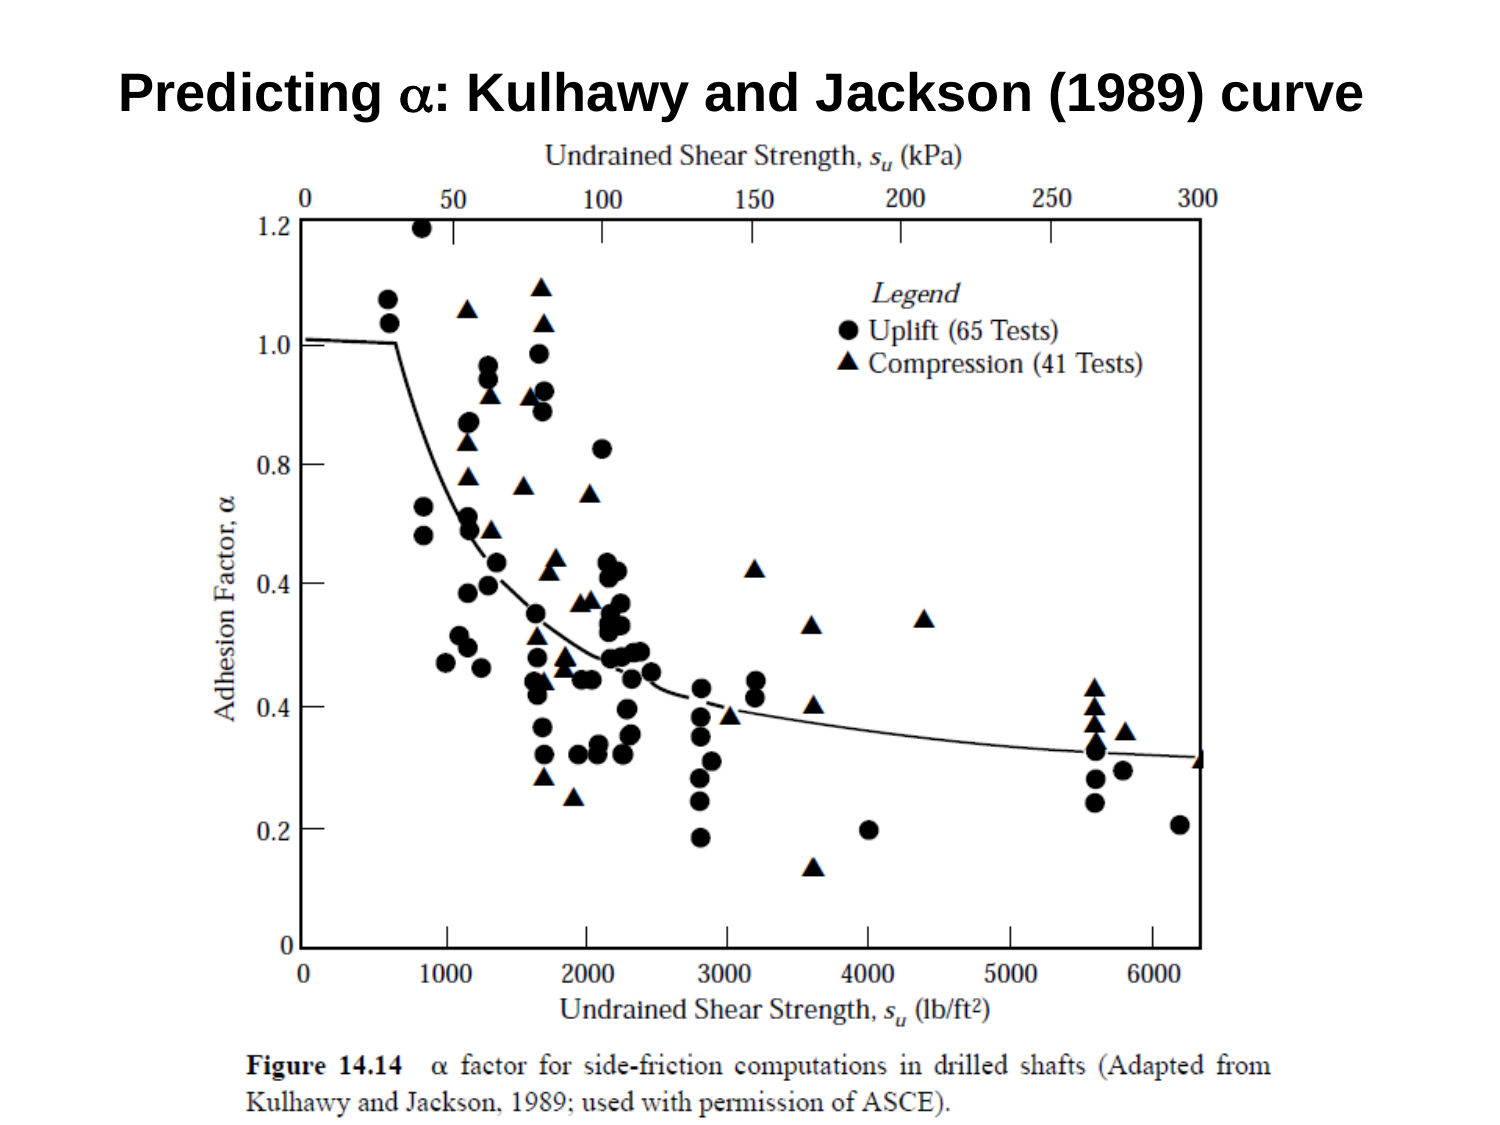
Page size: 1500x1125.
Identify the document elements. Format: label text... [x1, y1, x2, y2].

subtitle Predicting a: Kulhawy and Jackson (1989) curve [24, 50, 1475, 1025]
picture [212, 137, 1221, 1034]
picture [237, 1049, 1274, 1121]
